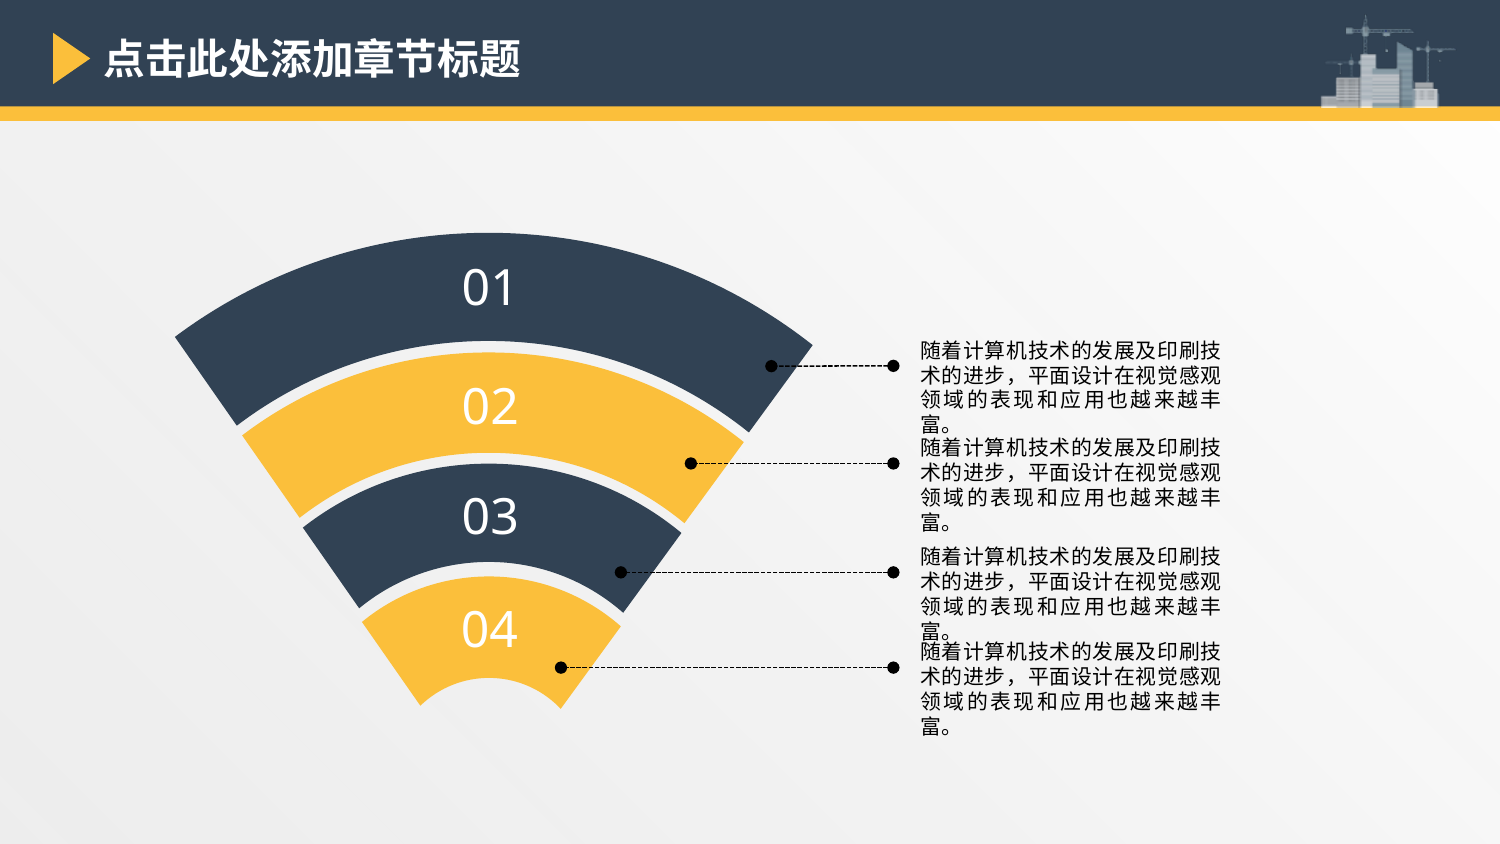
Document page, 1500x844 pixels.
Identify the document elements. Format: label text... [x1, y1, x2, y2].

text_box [361, 576, 622, 710]
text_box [302, 463, 682, 614]
text_box 随着计算机技术的发展及印刷技术的进步，平面设计在视觉感观领域的表现和应用也越来越丰富。 [905, 427, 1237, 536]
picture [1316, 13, 1459, 109]
text_box [50, 30, 93, 87]
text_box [174, 232, 813, 433]
text_box 随着计算机技术的发展及印刷技术的进步，平面设计在视觉感观领域的表现和应用也越来越丰富。 [905, 631, 1237, 747]
text_box 随着计算机技术的发展及印刷技术的进步，平面设计在视觉感观领域的表现和应用也越来越丰富。 [905, 329, 1237, 427]
text_box 点击此处添加章节标题 [64, 25, 560, 91]
text_box [0, 109, 1500, 123]
text_box 随着计算机技术的发展及印刷技术的进步，平面设计在视觉感观领域的表现和应用也越来越丰富。 [905, 536, 1237, 631]
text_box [241, 352, 745, 524]
text_box [0, 0, 1500, 109]
